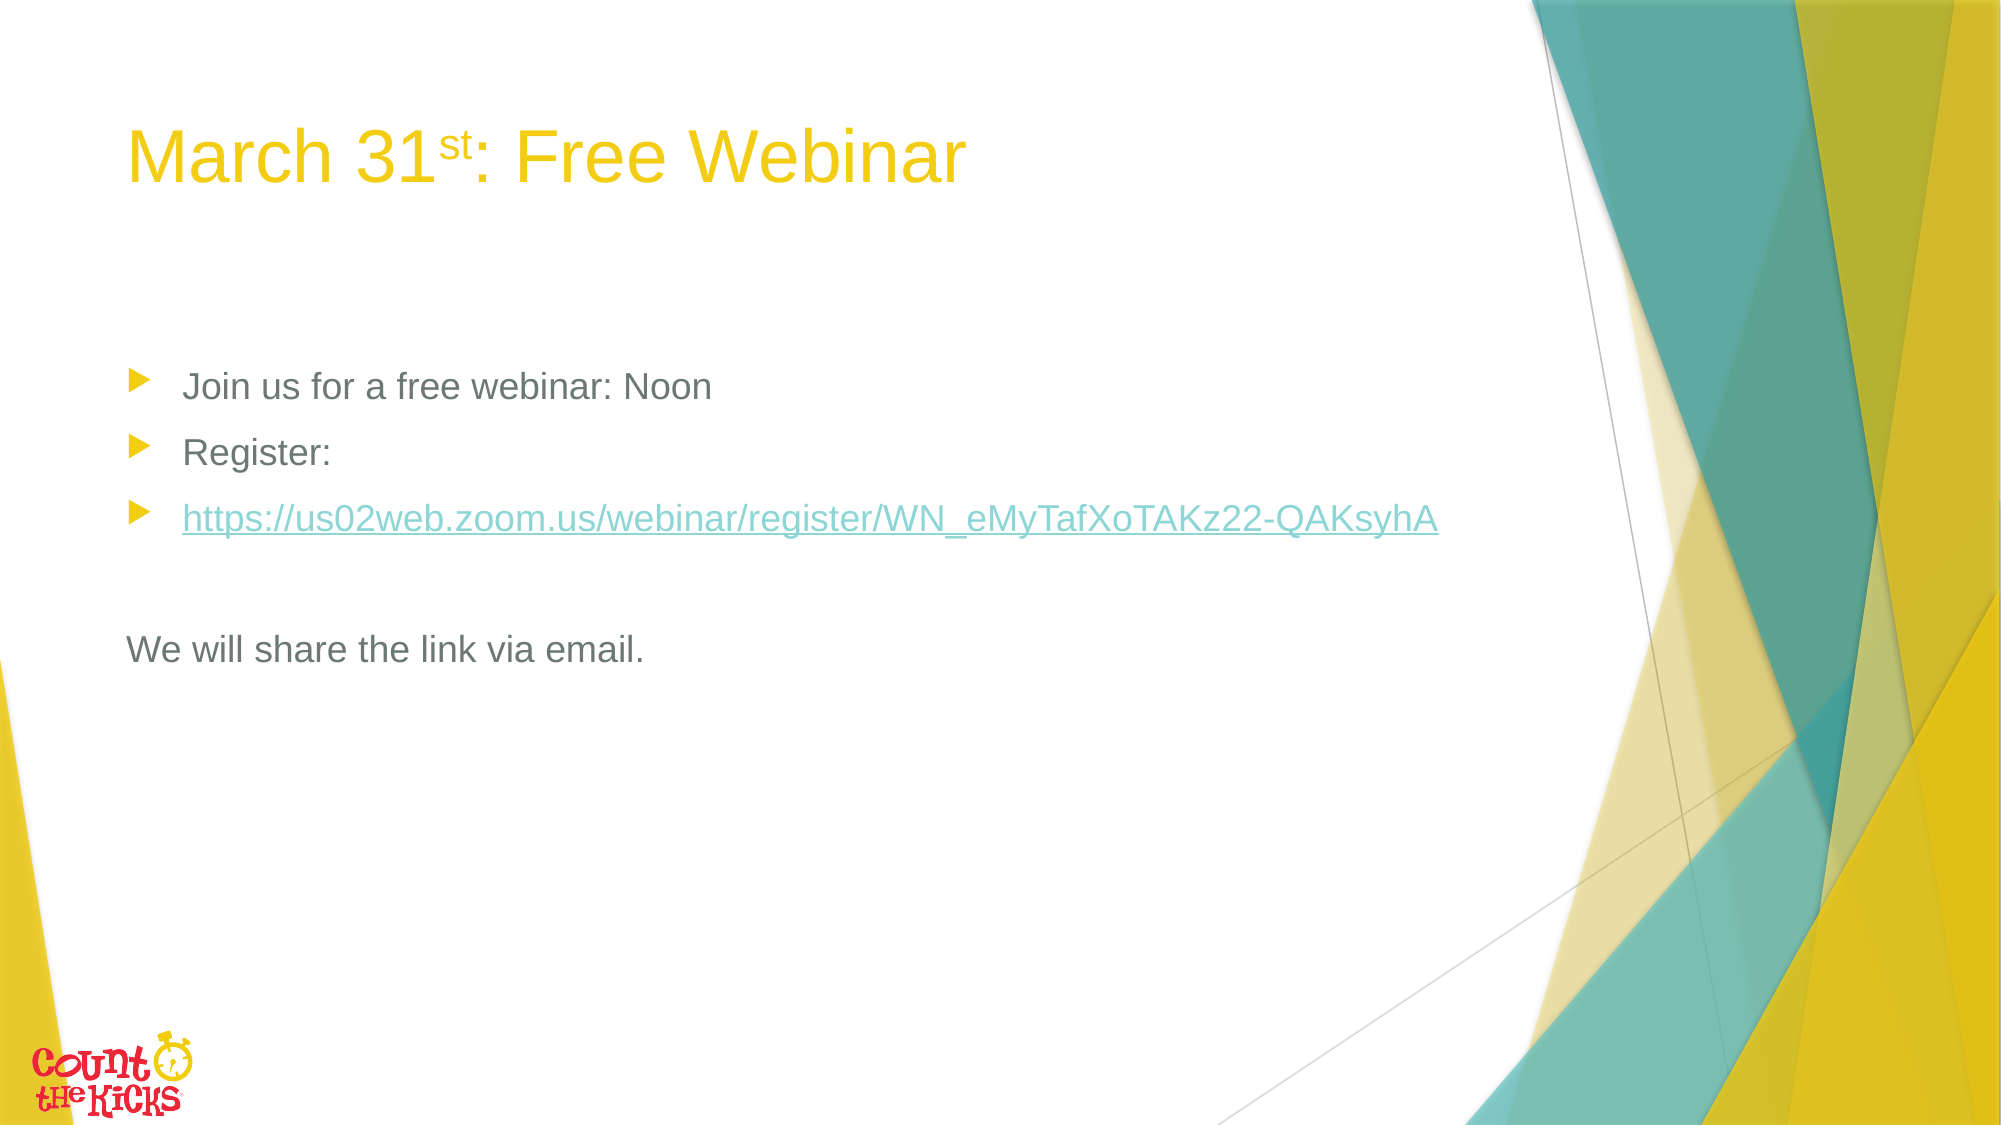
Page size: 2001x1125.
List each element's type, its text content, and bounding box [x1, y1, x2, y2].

list Join us for a free webinar: Noon Register: https://us02web.zoom.us/webinar/register/WN_eMyTafXoTAKz22-QAKsyhA We will share the link via email. [111, 354, 1522, 992]
picture [0, 1009, 235, 1125]
title March 31st: Free Webinar [111, 99, 1522, 317]
